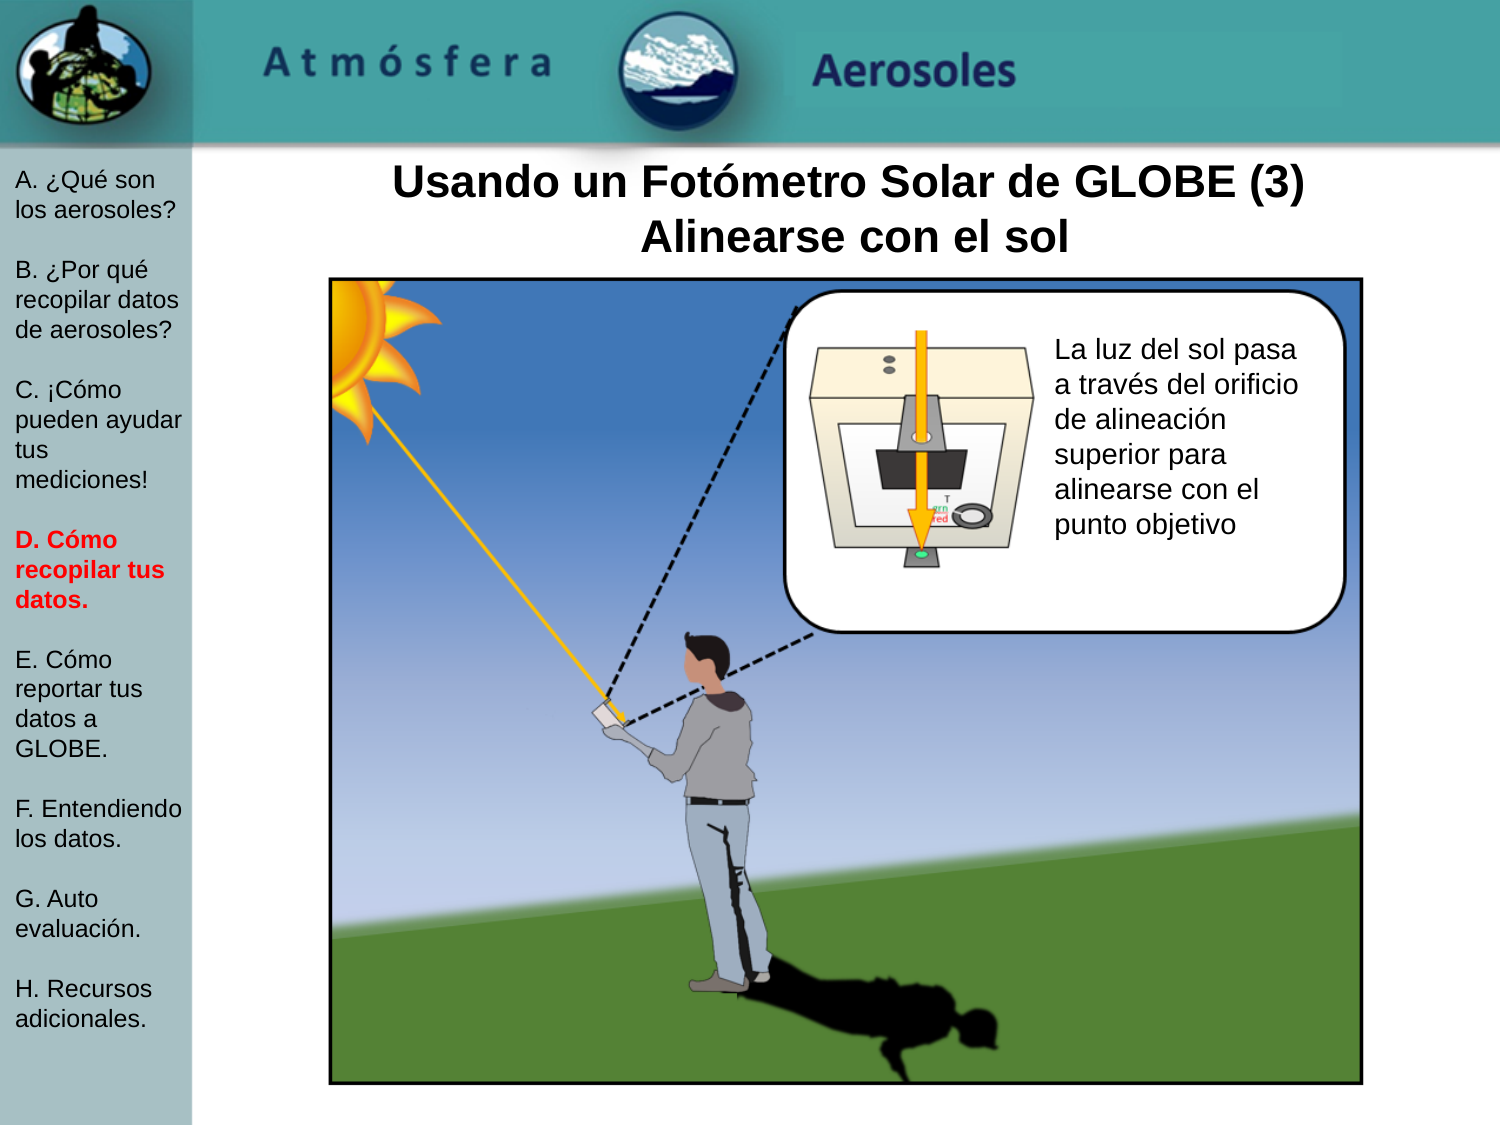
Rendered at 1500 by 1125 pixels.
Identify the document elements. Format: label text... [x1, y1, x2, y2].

text_box A. ¿Qué son los aerosoles? B. ¿Por qué recopilar datos de aerosoles? C. ¡Cómo pueden ayudar tus mediciones! D. Cómo recopilar tus datos. E. Cómo reportar tus datos a GLOBE. F. Entendiendo los datos. G. Auto evaluación. H. Recursos adicionales. [0, 156, 200, 1080]
picture [0, 0, 1500, 1125]
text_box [324, 274, 1369, 1092]
title Usando un Fotómetro Solar de GLOBE (3) Alinearse con el sol [211, 149, 1500, 263]
